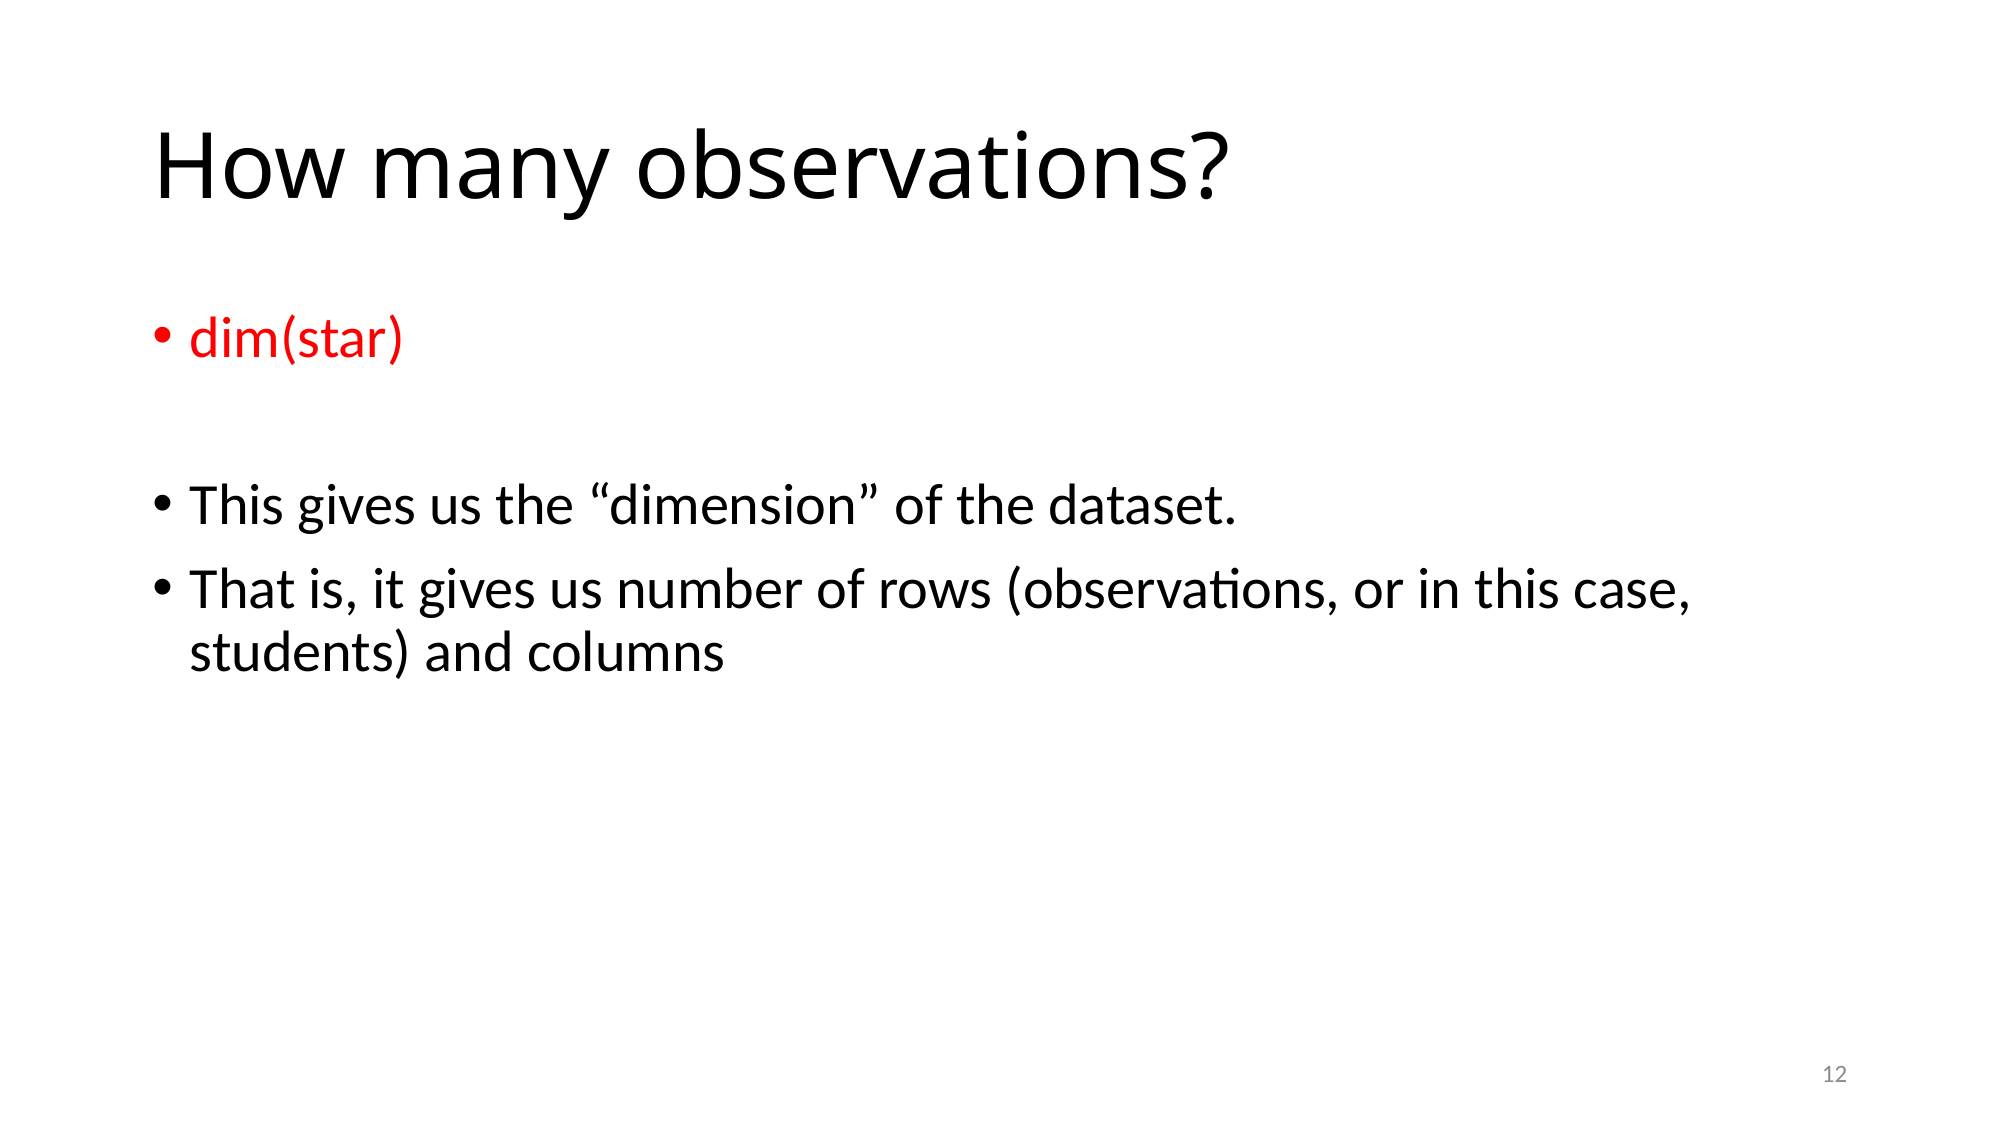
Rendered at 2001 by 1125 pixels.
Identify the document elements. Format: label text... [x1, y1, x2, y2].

title How many observations? [137, 59, 1863, 278]
list dim(star) This gives us the “dimension” of the dataset. That is, it gives us number of rows (observations, or in this case, students) and columns [137, 299, 1863, 1014]
slide_number 12 [1412, 1042, 1863, 1103]
